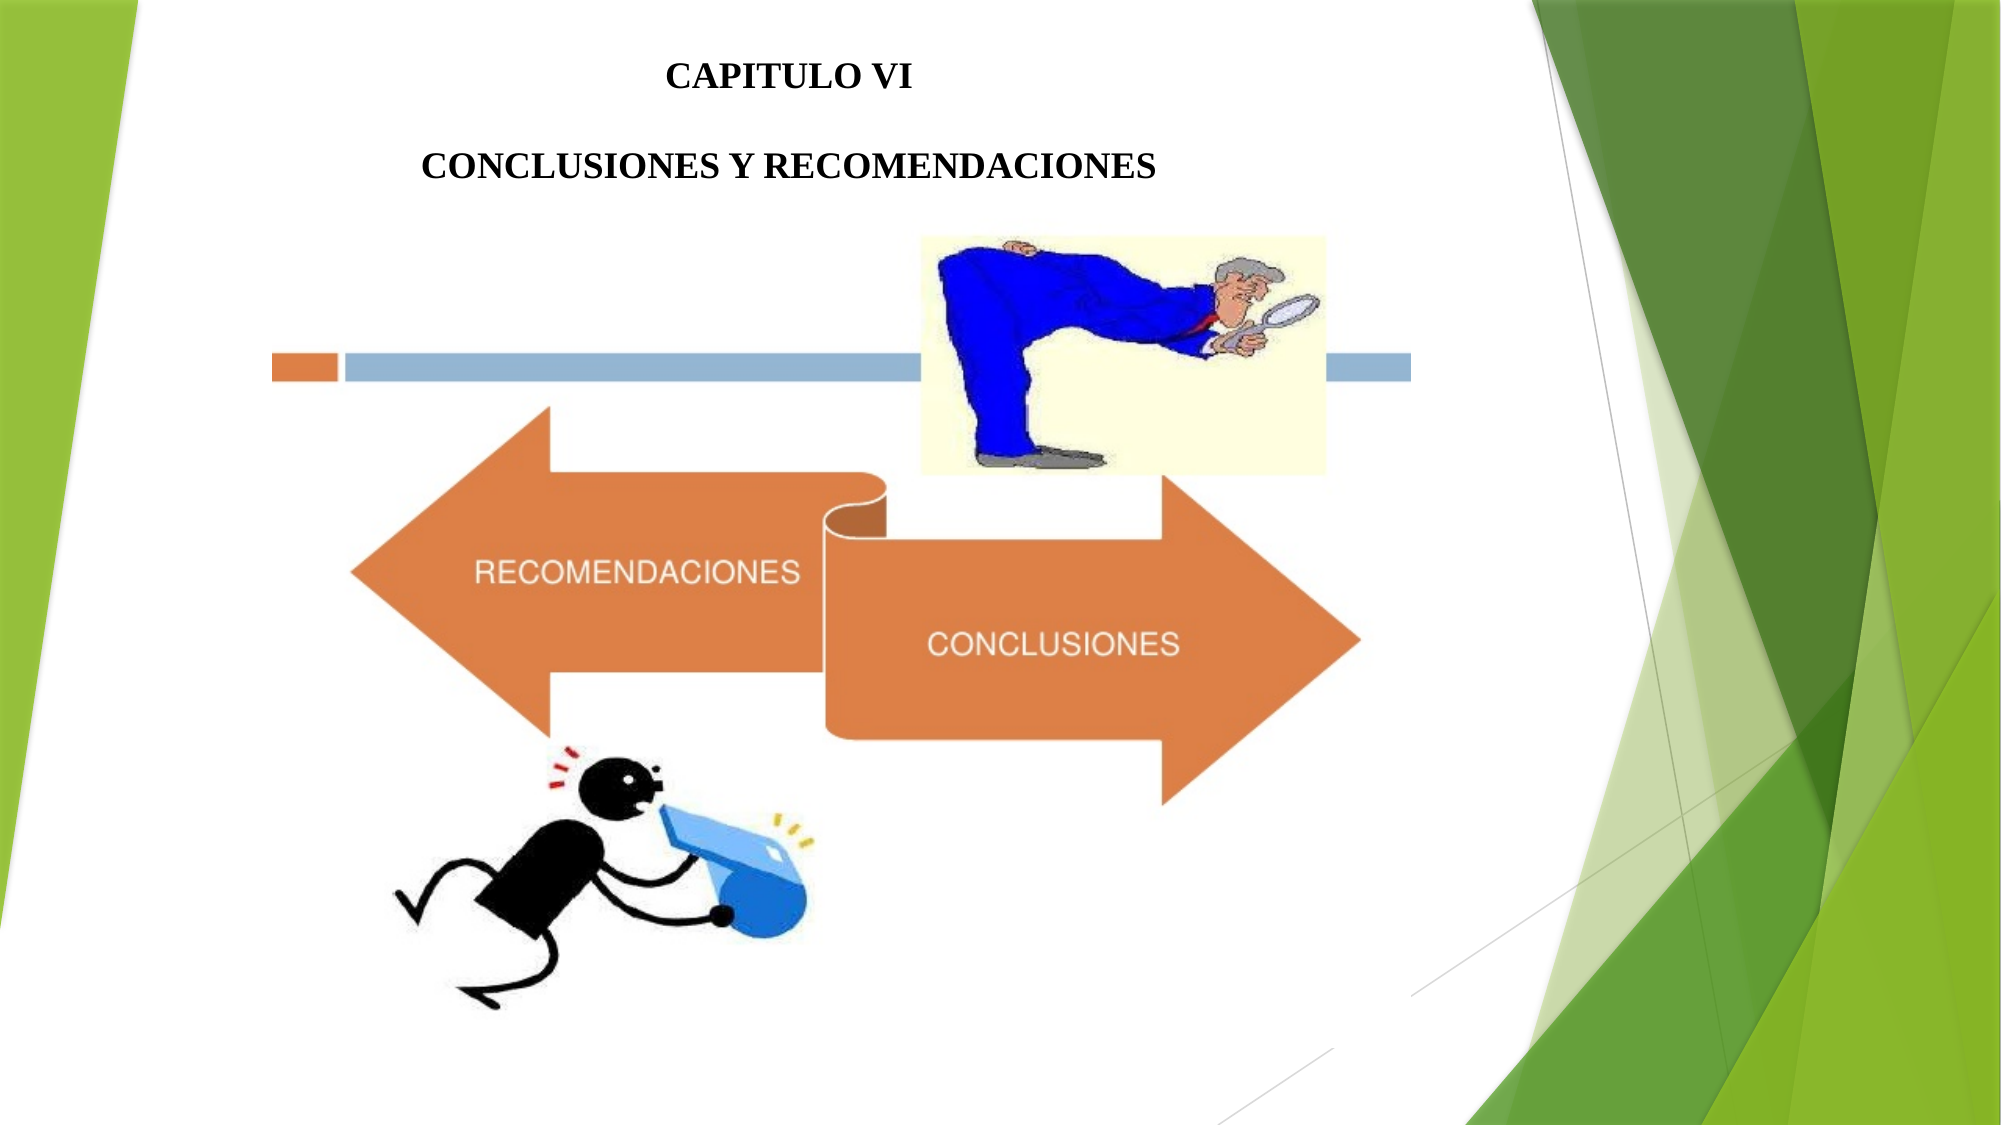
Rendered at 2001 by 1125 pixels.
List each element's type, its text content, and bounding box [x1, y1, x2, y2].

text_box CAPITULO VI CONCLUSIONES Y RECOMENDACIONES [406, 43, 1172, 193]
picture [272, 194, 1411, 1049]
